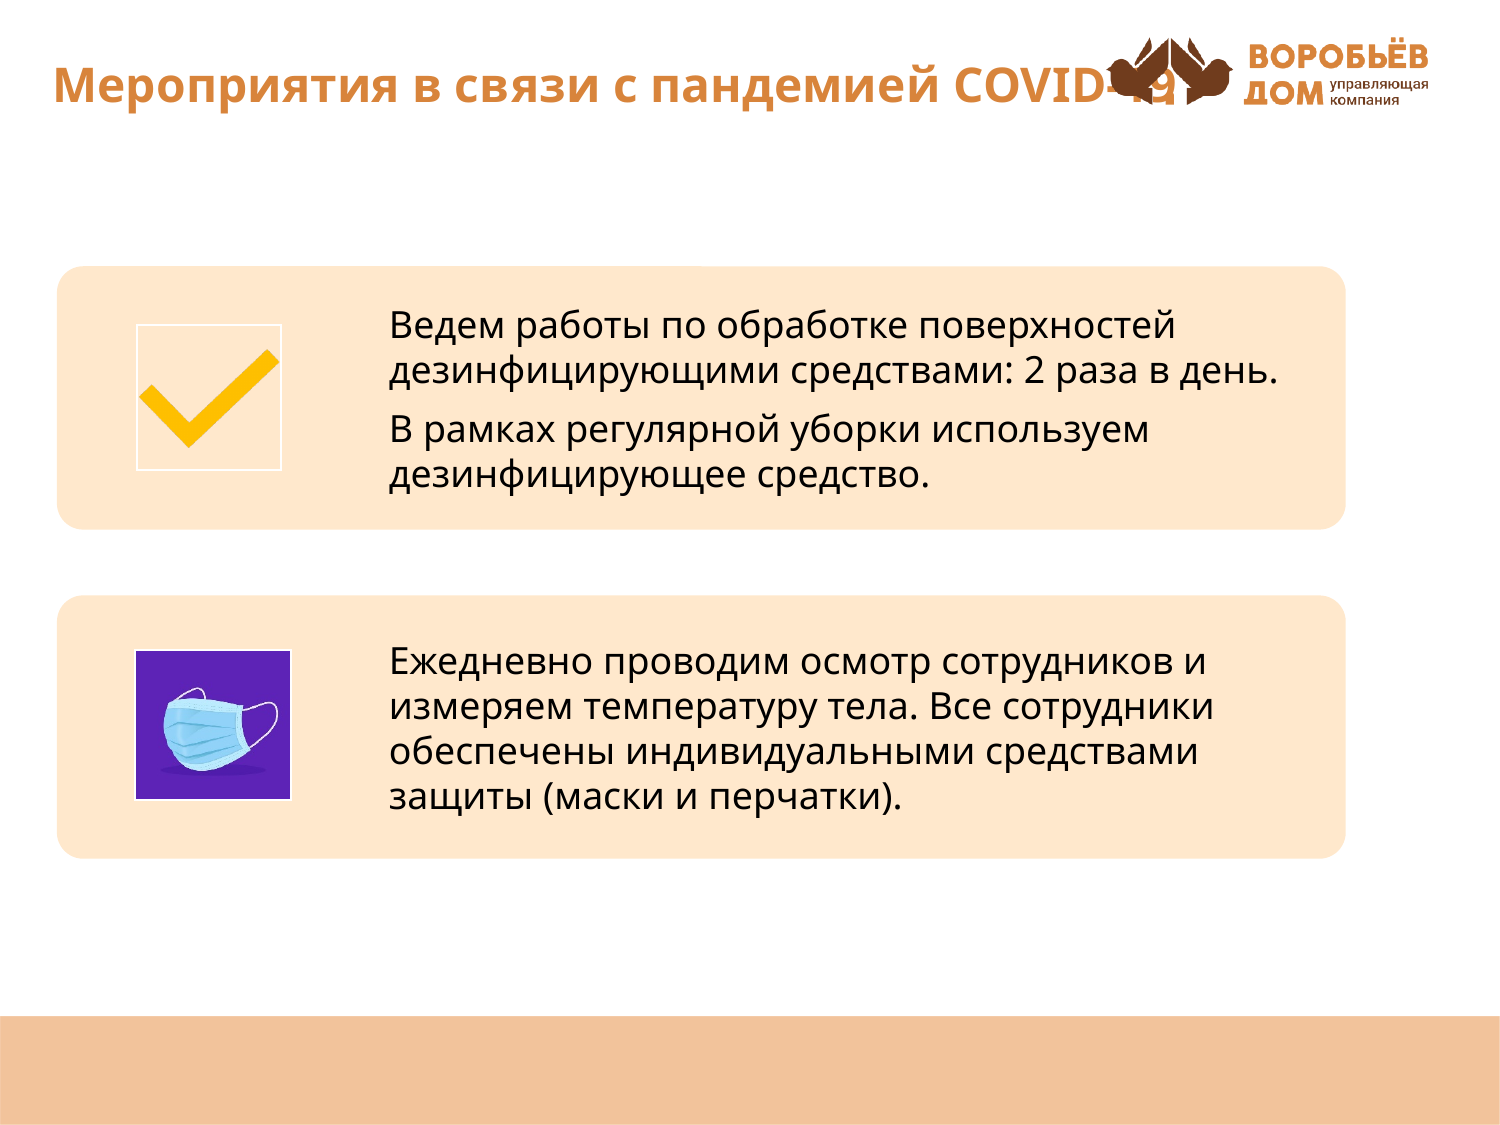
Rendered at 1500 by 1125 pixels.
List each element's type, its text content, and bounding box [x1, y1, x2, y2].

text_box Мероприятия в связи с пандемией COVID-19 [37, 22, 1411, 120]
picture [0, 1016, 1500, 1125]
picture [1105, 37, 1428, 106]
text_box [56, 123, 1346, 1002]
